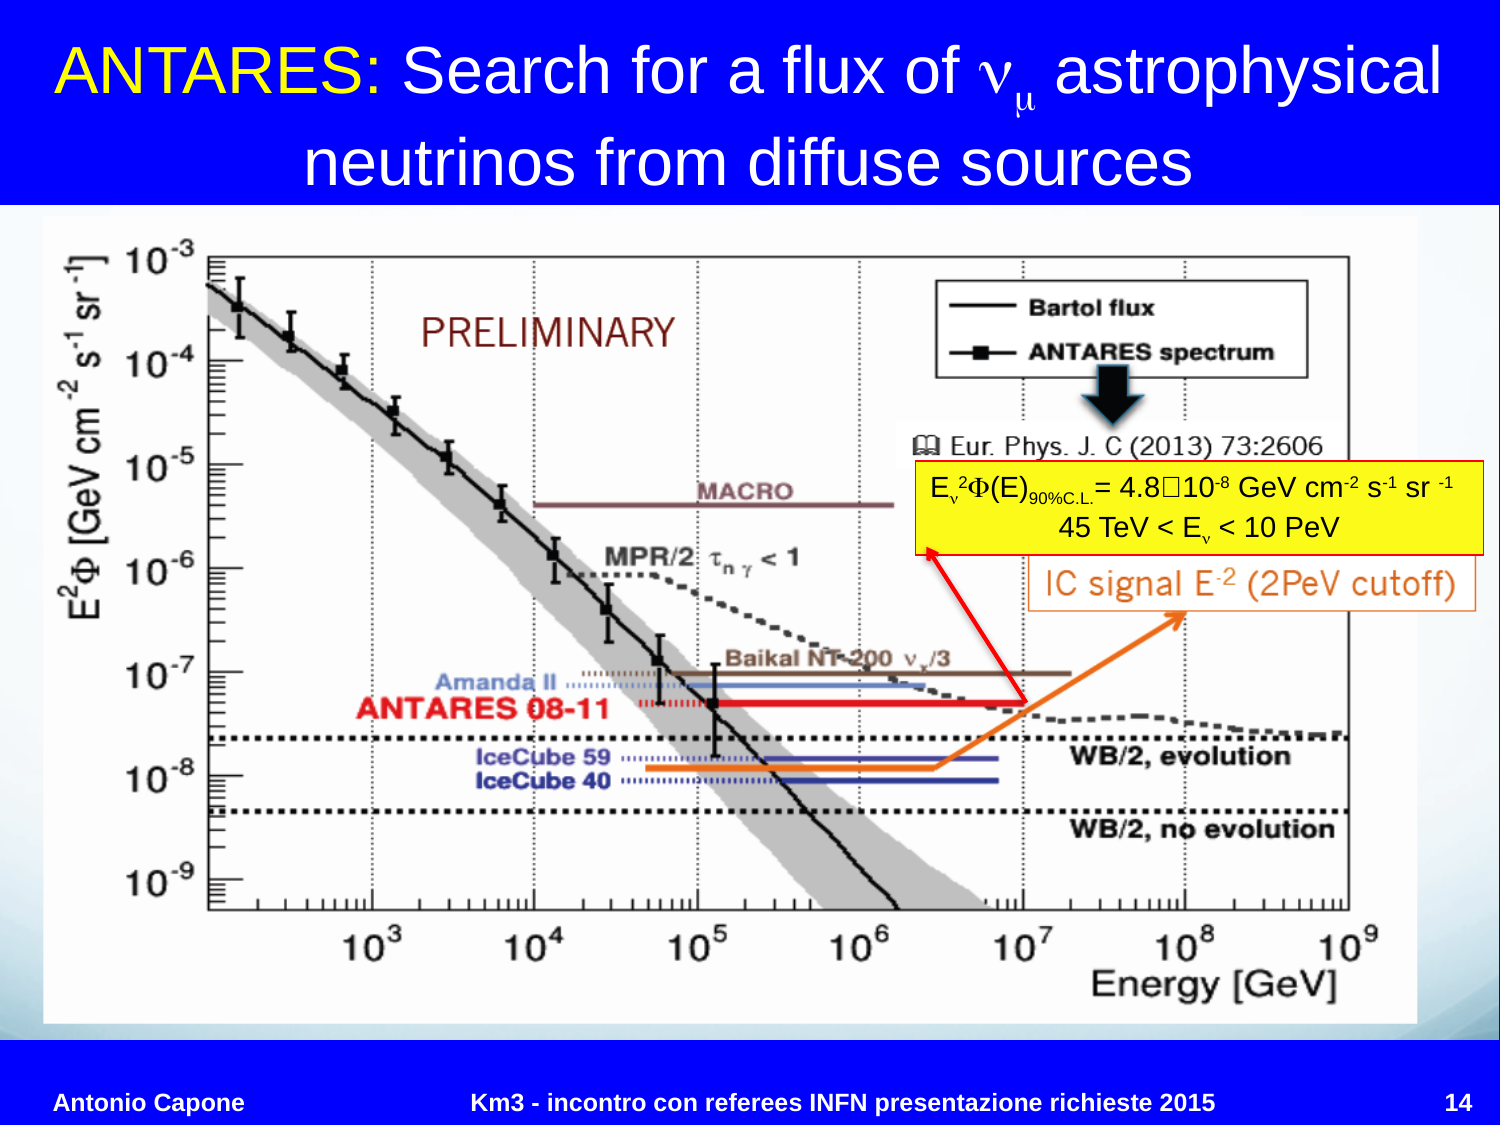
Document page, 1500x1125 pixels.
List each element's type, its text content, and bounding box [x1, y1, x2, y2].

slide_number Antonio Capone [37, 1081, 326, 1120]
slide_number 14 [1412, 1081, 1488, 1120]
picture [0, 204, 1499, 1040]
footer Km3 - incontro con referees INFN presentazione richieste 2015 [349, 1081, 1338, 1120]
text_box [926, 546, 1027, 703]
title ANTARES: Search for a flux of nm astrophysical neutrinos from diffuse sources [0, 0, 1499, 204]
